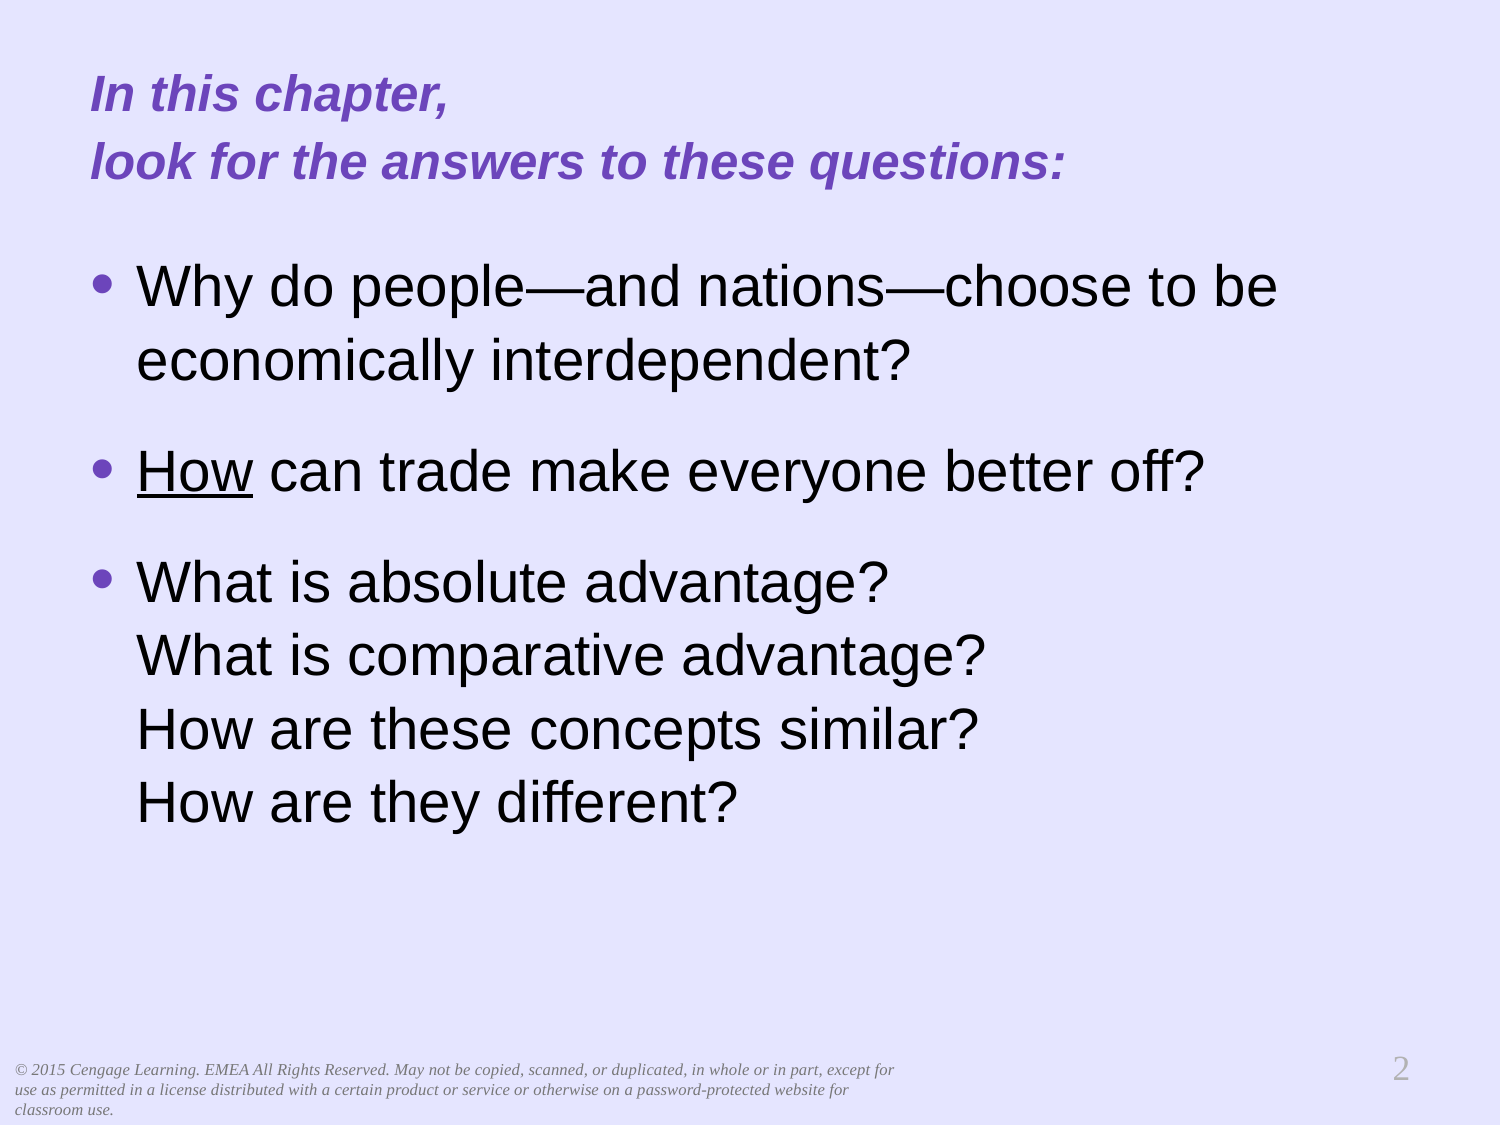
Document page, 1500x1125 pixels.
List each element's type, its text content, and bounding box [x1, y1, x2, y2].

title In this chapter, look for the answers to these questions: [74, 46, 1426, 198]
list Why do people—and nations—choose to be economically interdependent? How can trade make everyone better off? What is absolute advantage? What is comparative advantage? How are these concepts similar? How are they different? [74, 237, 1426, 1018]
